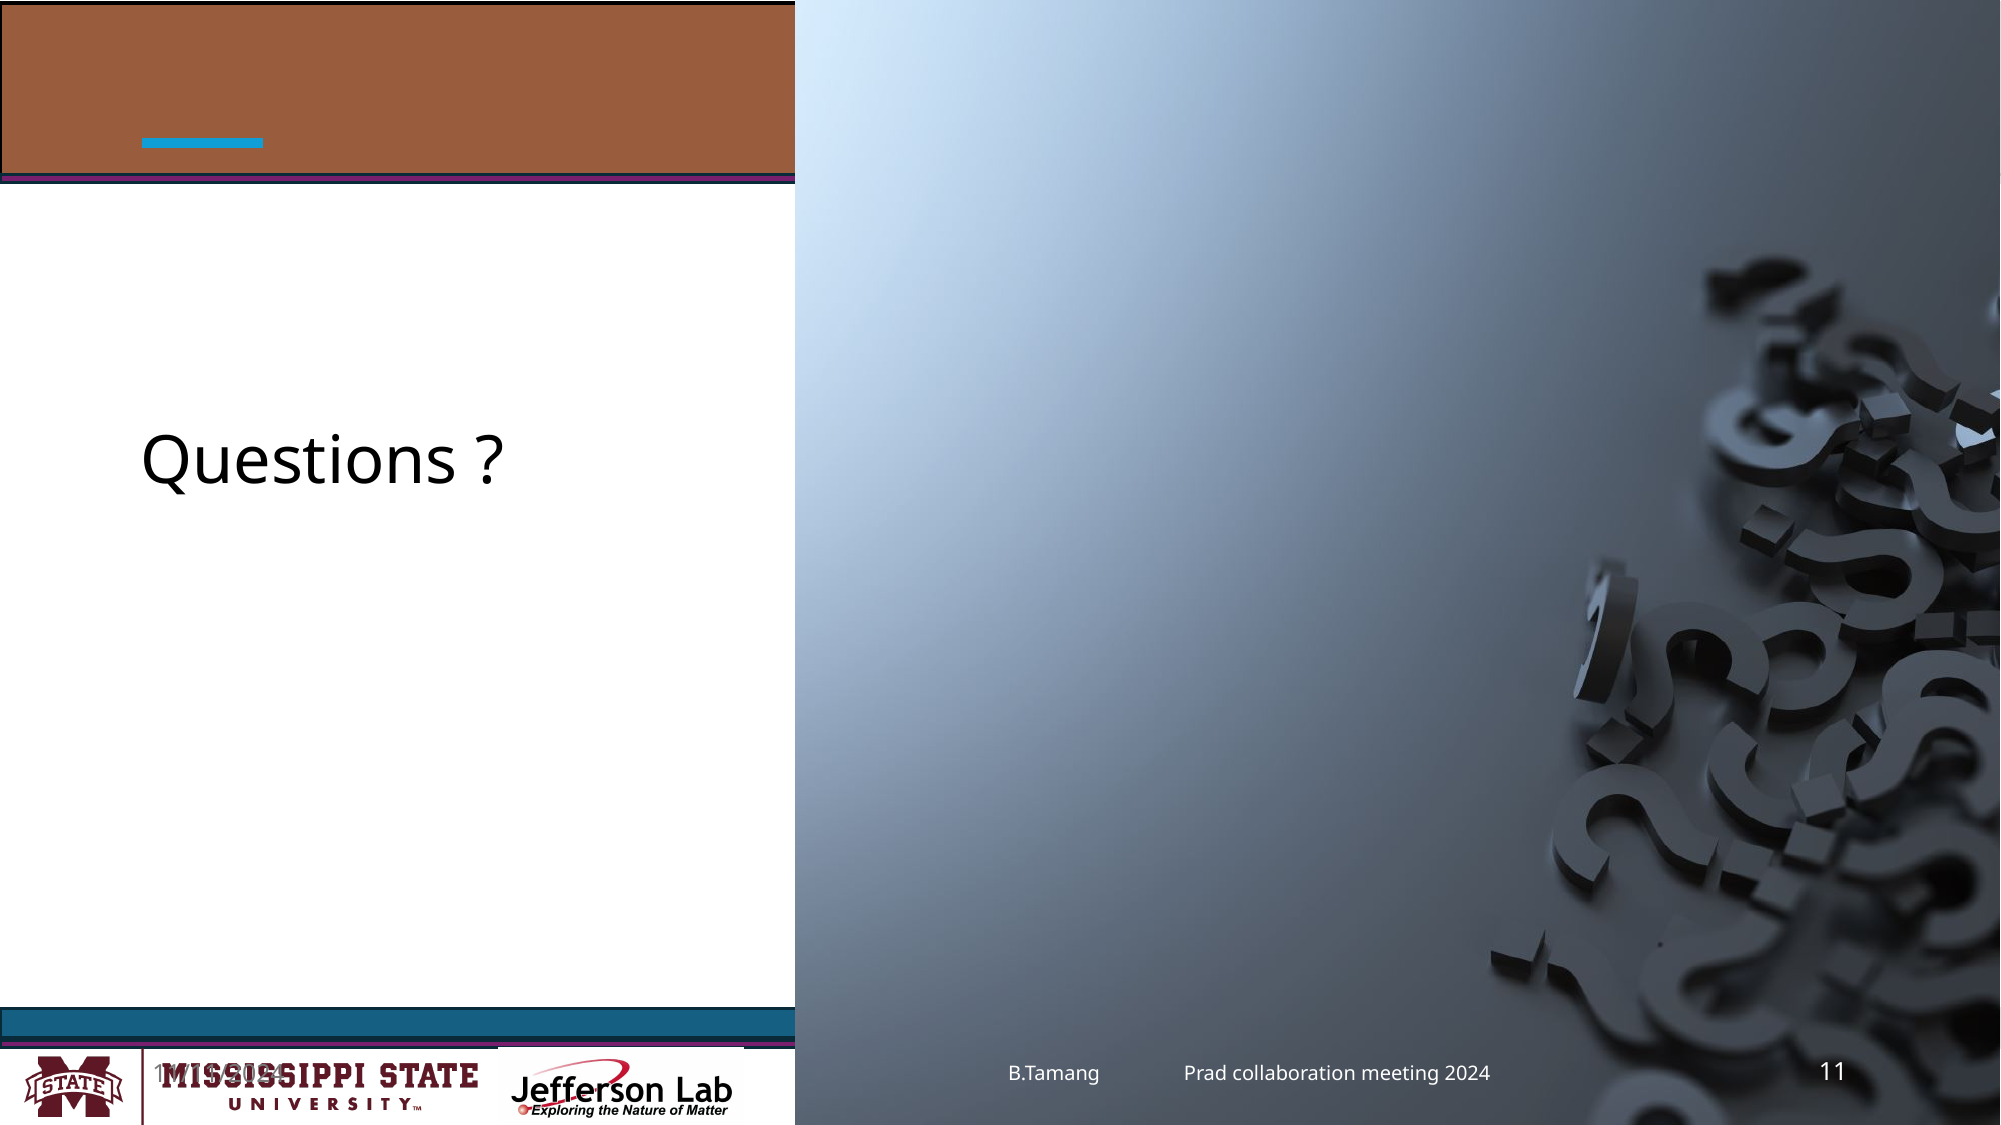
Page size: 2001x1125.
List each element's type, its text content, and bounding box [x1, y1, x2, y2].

picture [794, 0, 2000, 1125]
list Questions ? [125, 418, 794, 517]
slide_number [137, 1042, 588, 1103]
picture [498, 1047, 744, 1124]
picture [24, 1047, 478, 1125]
